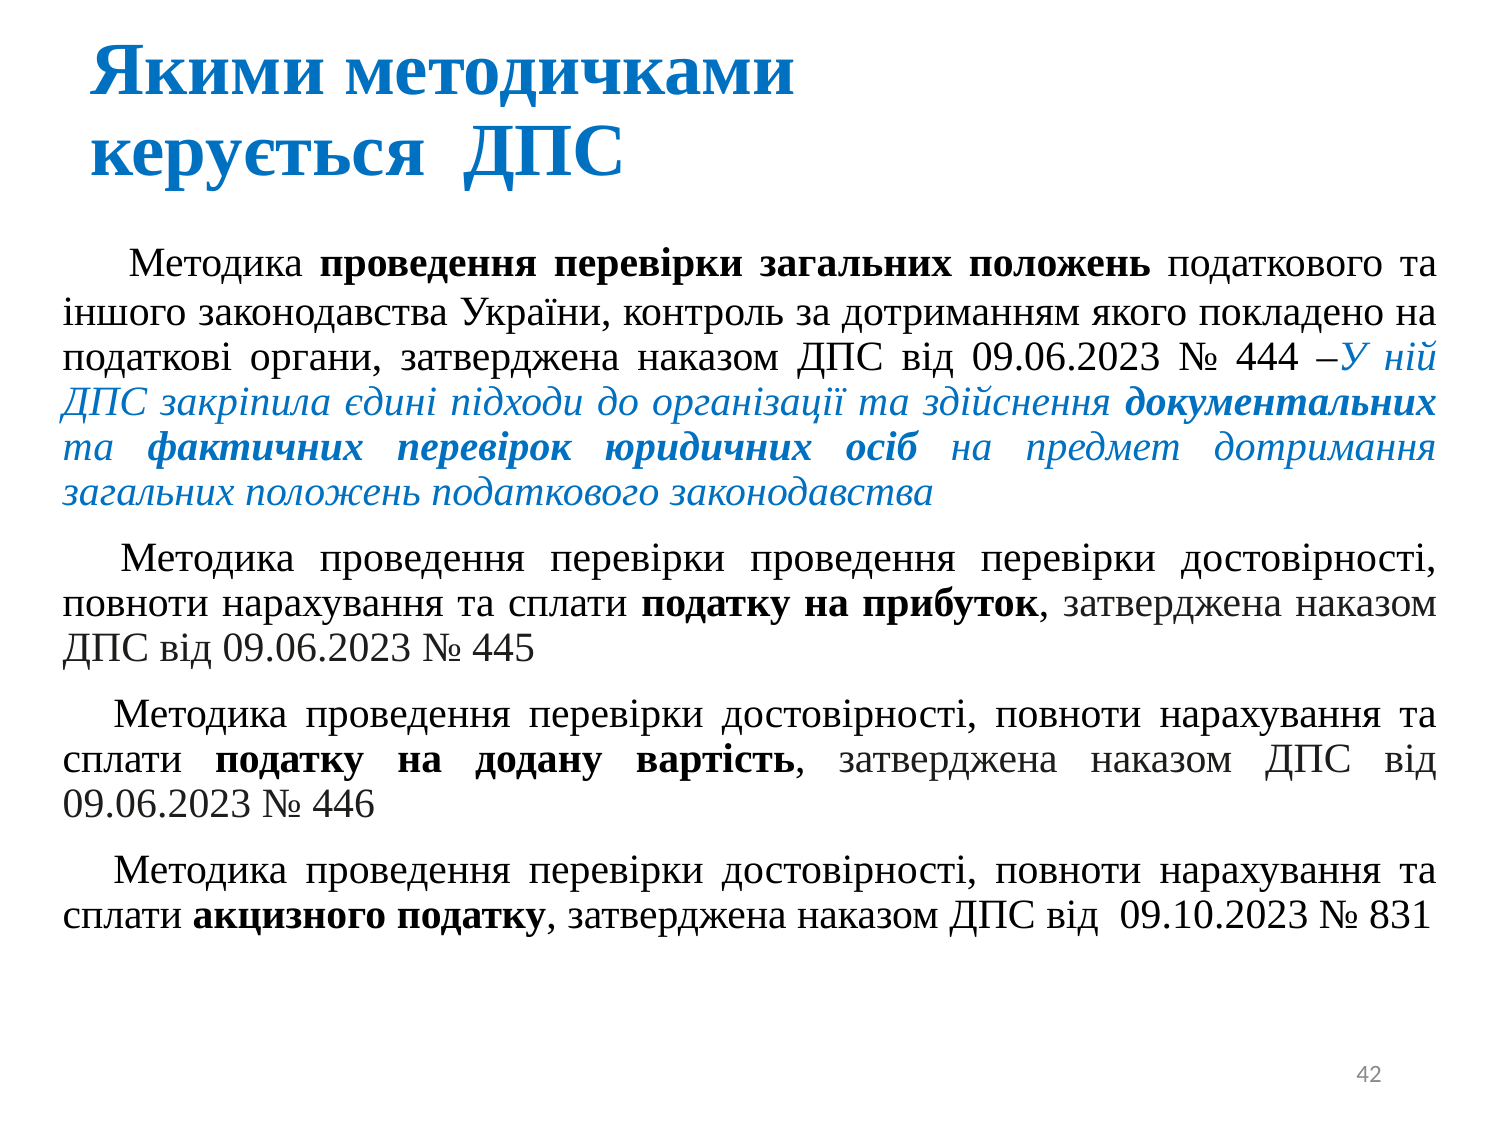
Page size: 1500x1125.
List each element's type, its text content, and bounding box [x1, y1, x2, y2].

title Якими методичками керується ДПС [75, 1, 1425, 219]
list ✅ Методика проведення перевірки загальних положень податкового та іншого законодавства України, контроль за дотриманням якого покладено на податкові органи, затверджена наказом ДПС від 09.06.2023 № 444 –У ній ДПС закріпила єдині підходи до організації та здійснення документальних та фактичних перевірок юридичних осіб на предмет дотримання загальних положень податкового законодавства ✅ Методика проведення перевірки проведення перевірки достовірності, повноти нарахування та сплати податку на прибуток, затверджена наказом ДПС від 09.06.2023 № 445 ✅ Методика проведення перевірки достовірності, повноти нарахування та сплати податку на додану вартість, затверджена наказом ДПС від 09.06.2023 № 446 ✅ Методика проведення перевірки достовірності, повноти нарахування та сплати акцизного податку, затверджена наказом ДПС від 09.10.2023 № 831 [47, 219, 1453, 1029]
slide_number 42 [1059, 1042, 1397, 1103]
